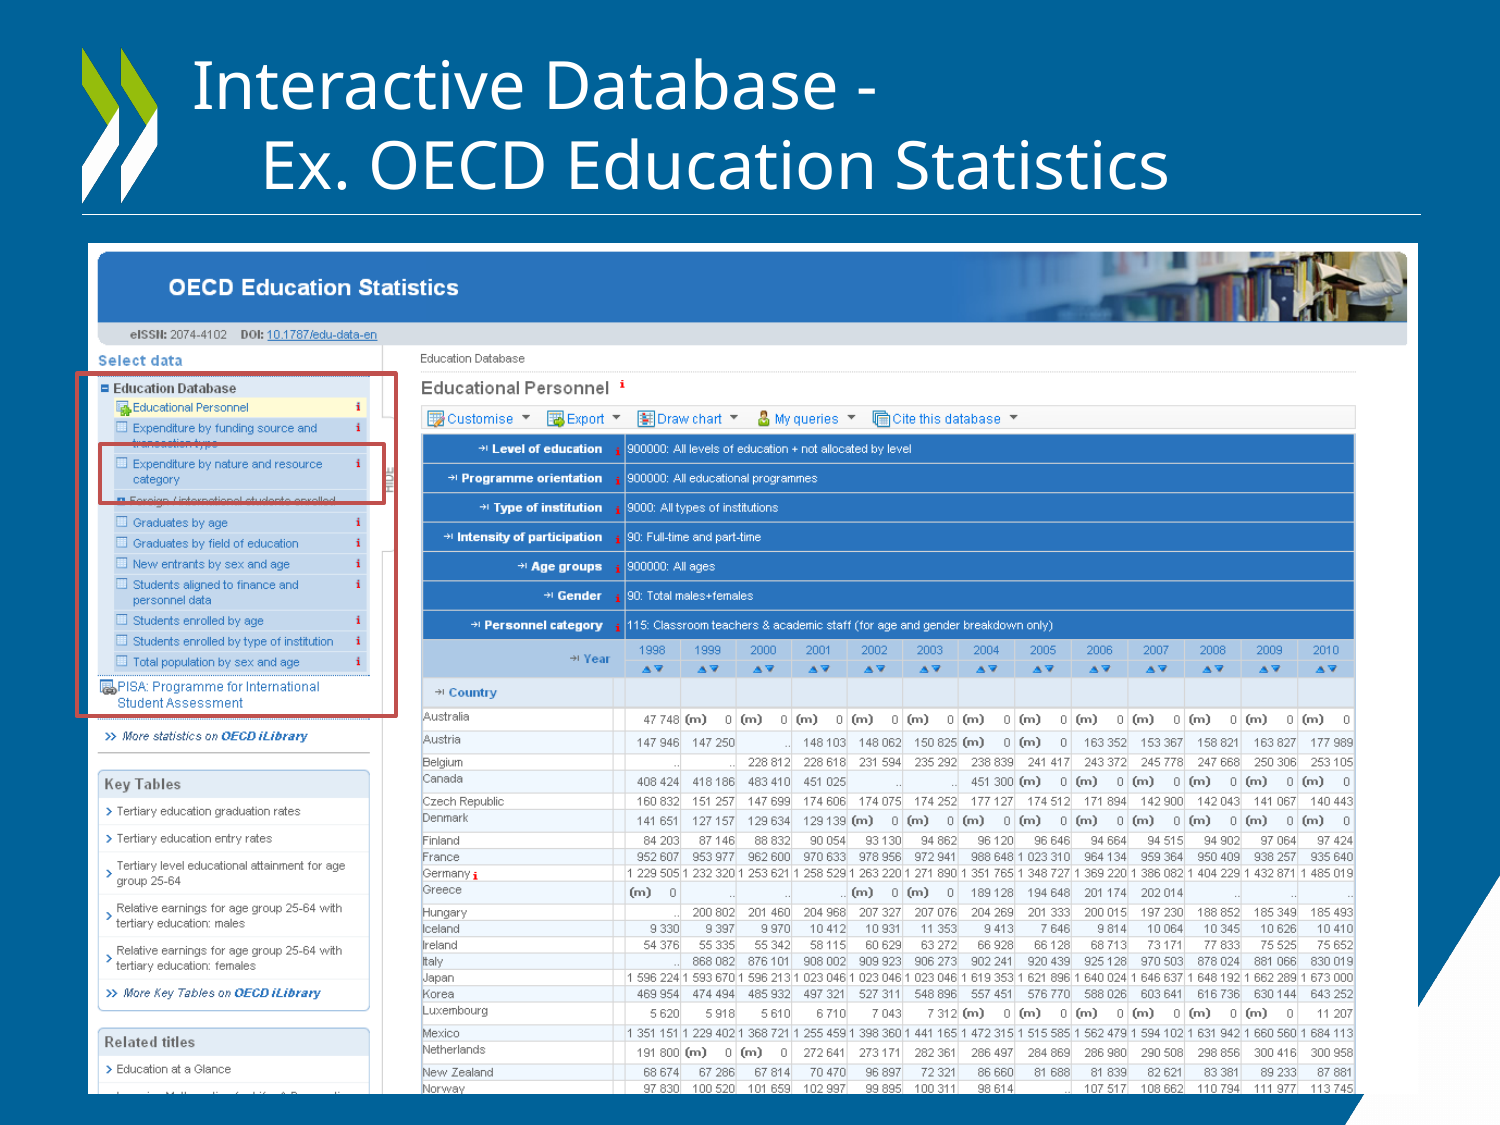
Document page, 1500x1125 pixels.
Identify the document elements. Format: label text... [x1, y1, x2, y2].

text_box [75, 371, 83, 718]
title Interactive Database - Ex. OECD Education Statistics [177, 38, 1394, 207]
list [88, 243, 1418, 1095]
